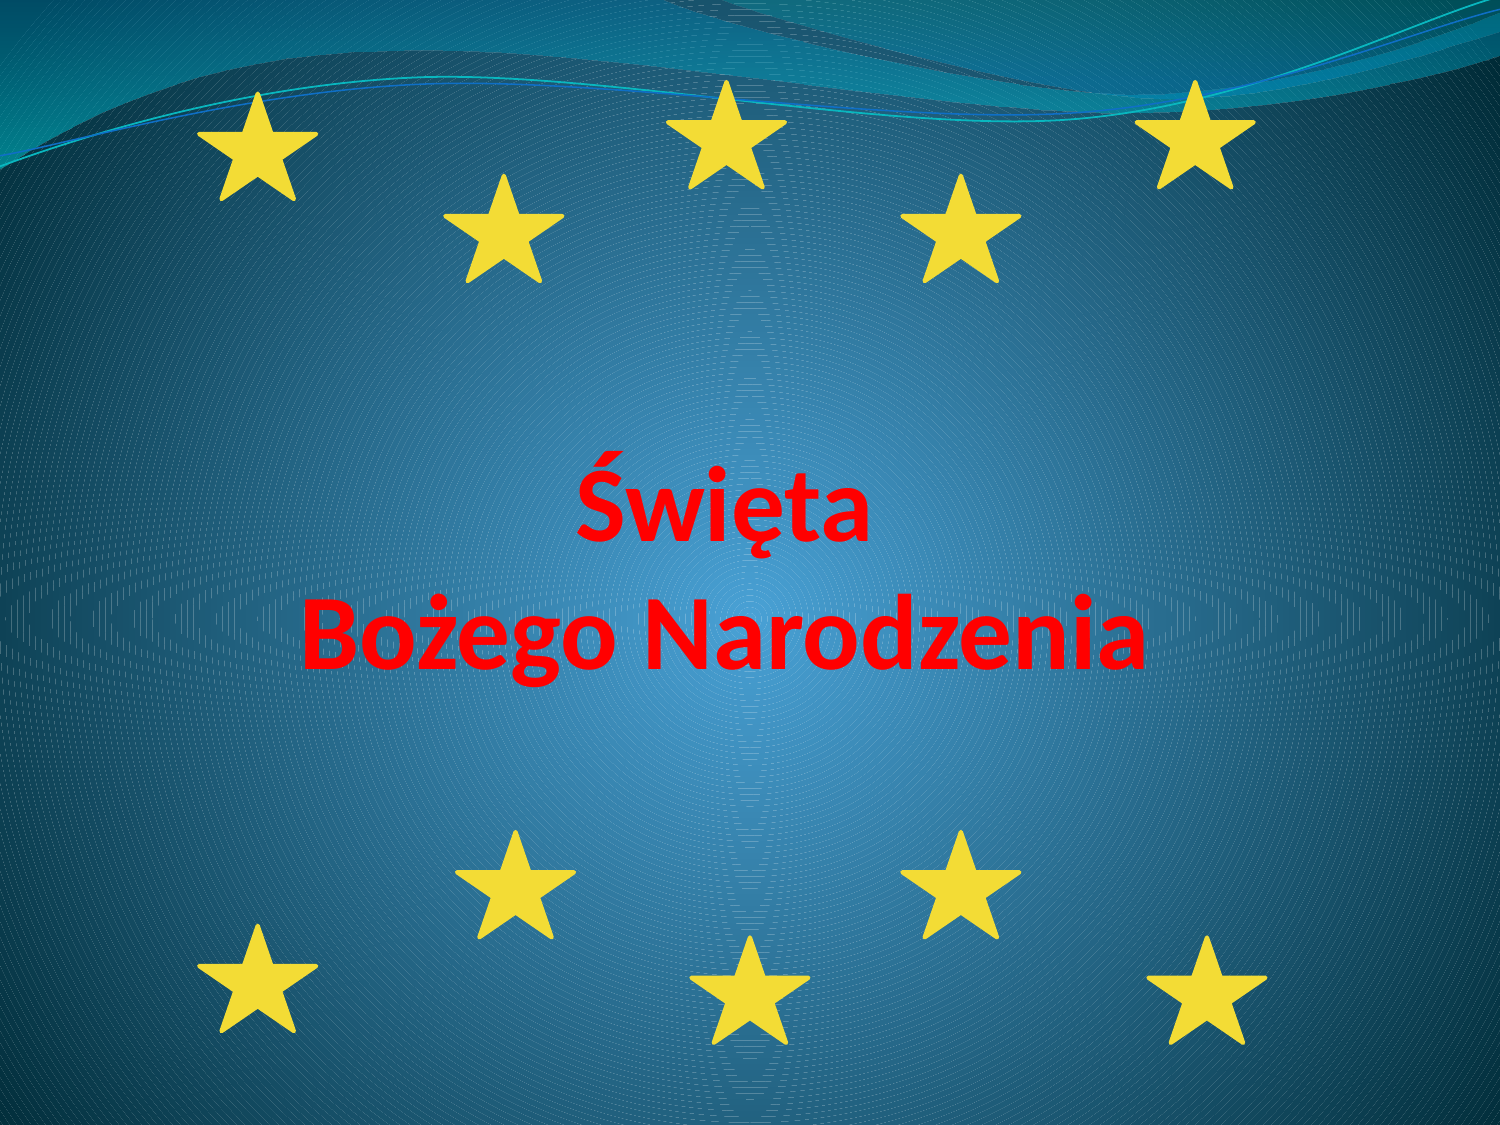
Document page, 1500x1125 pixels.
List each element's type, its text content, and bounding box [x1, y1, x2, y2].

text_box [1134, 79, 1256, 190]
text_box [689, 935, 811, 1045]
text_box [900, 173, 1022, 283]
text_box [197, 91, 319, 201]
text_box [900, 829, 1022, 940]
text_box [197, 923, 319, 1033]
title Święta Bożego Narodzenia [117, 433, 1360, 692]
text_box [1146, 935, 1268, 1045]
text_box [454, 829, 577, 940]
text_box [665, 79, 788, 190]
text_box [443, 173, 565, 283]
